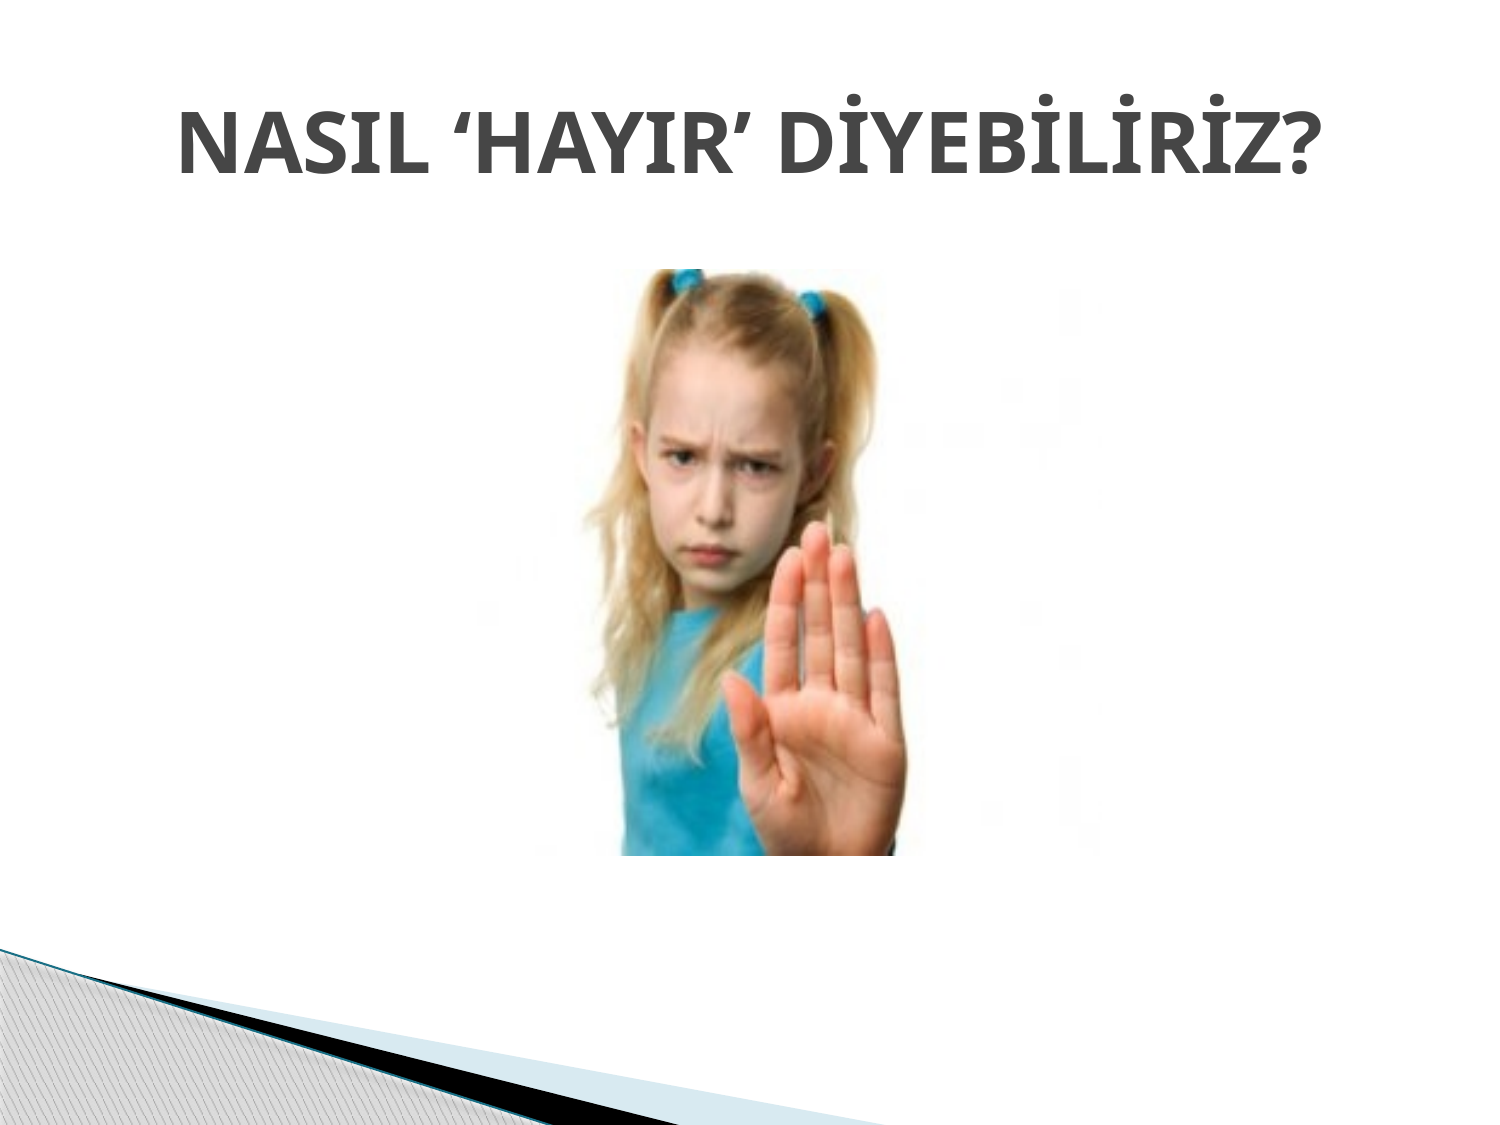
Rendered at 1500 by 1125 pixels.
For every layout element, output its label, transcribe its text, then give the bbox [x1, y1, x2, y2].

title NASIL ‘HAYIR’ DİYEBİLİRİZ? [75, 45, 1425, 233]
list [421, 269, 1102, 856]
